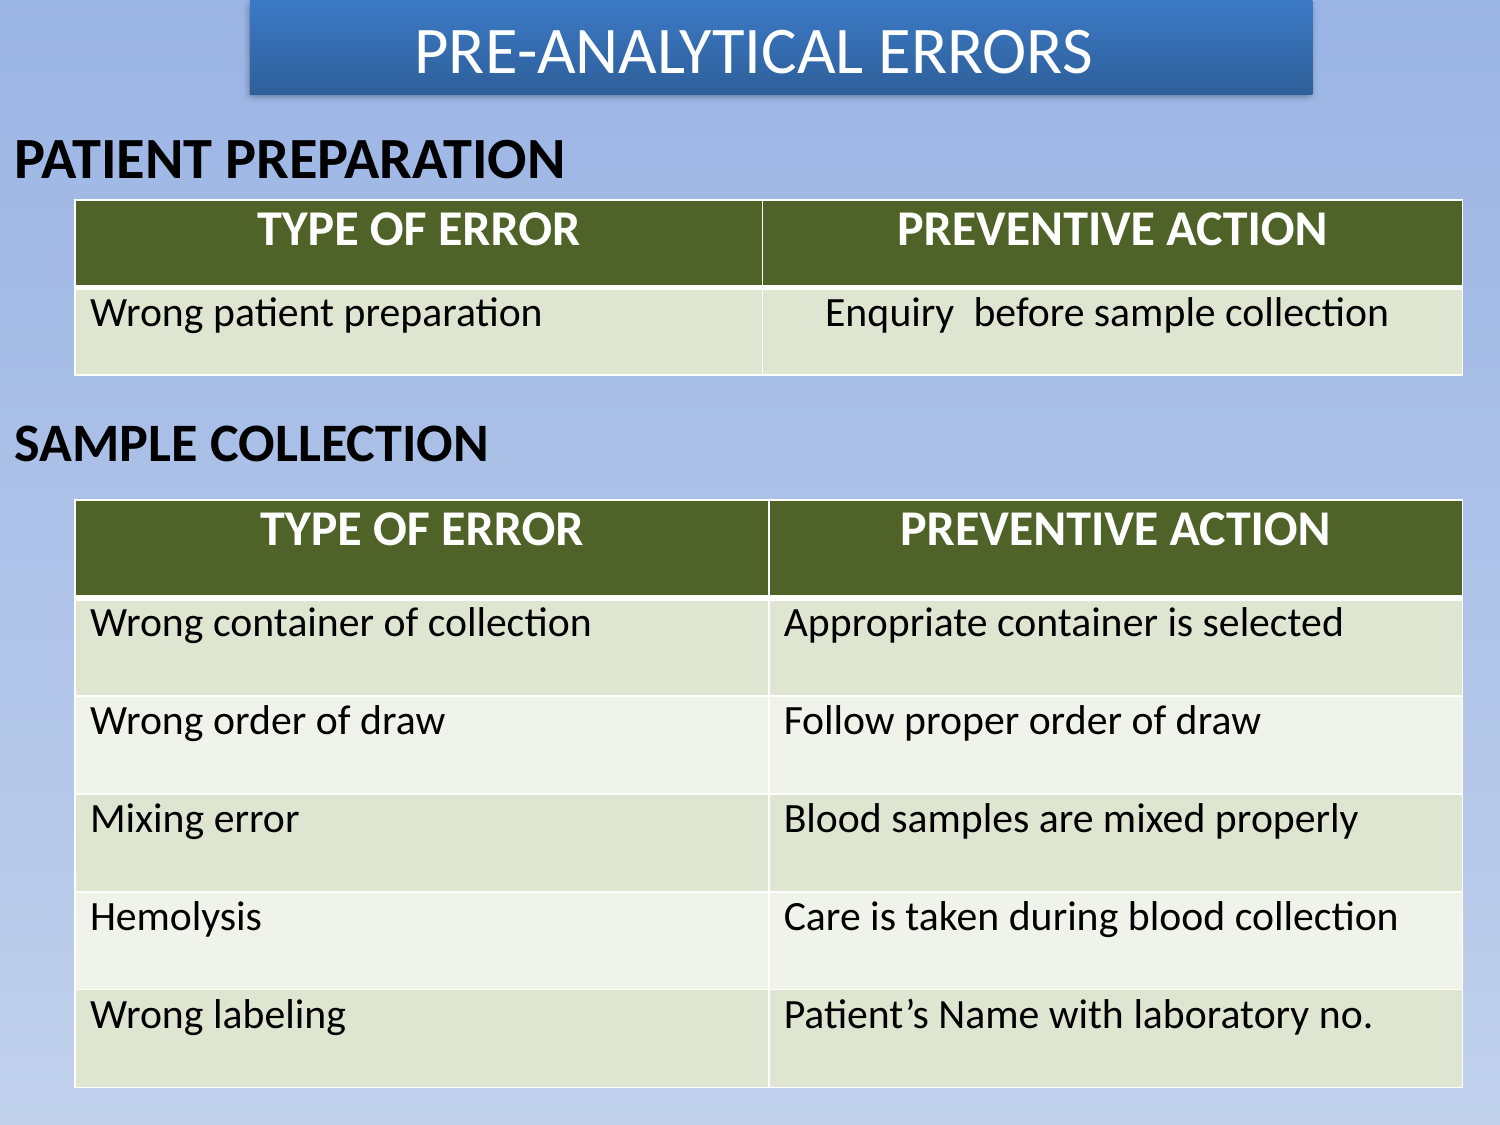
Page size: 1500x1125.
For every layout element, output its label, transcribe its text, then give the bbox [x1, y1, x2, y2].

table_cell Wrong order of draw [76, 697, 768, 793]
table_cell Care is taken during blood collection [770, 893, 1462, 989]
table_header TYPE OF ERROR [76, 201, 762, 285]
table_cell Appropriate container is selected [770, 601, 1462, 695]
text_box PRE-ANALYTICAL ERRORS [249, 0, 1313, 95]
table_cell Mixing error [76, 795, 768, 891]
table_cell Blood samples are mixed properly [770, 795, 1462, 891]
table_cell Wrong patient preparation [76, 290, 762, 374]
table_cell Patient’s Name with laboratory no. [770, 990, 1462, 1087]
text_box PATIENT PREPARATION [0, 112, 825, 243]
table_cell Enquiry before sample collection [763, 290, 1462, 374]
table_cell Wrong container of collection [76, 601, 768, 695]
table_header PREVENTIVE ACTION [763, 201, 1462, 285]
table_cell Hemolysis [76, 893, 768, 989]
table_header TYPE OF ERROR [76, 501, 768, 595]
text_box SAMPLE COLLECTION [0, 399, 650, 480]
table_header PREVENTIVE ACTION [770, 501, 1462, 595]
table_cell Wrong labeling [76, 990, 768, 1087]
table_cell Follow proper order of draw [770, 697, 1462, 793]
